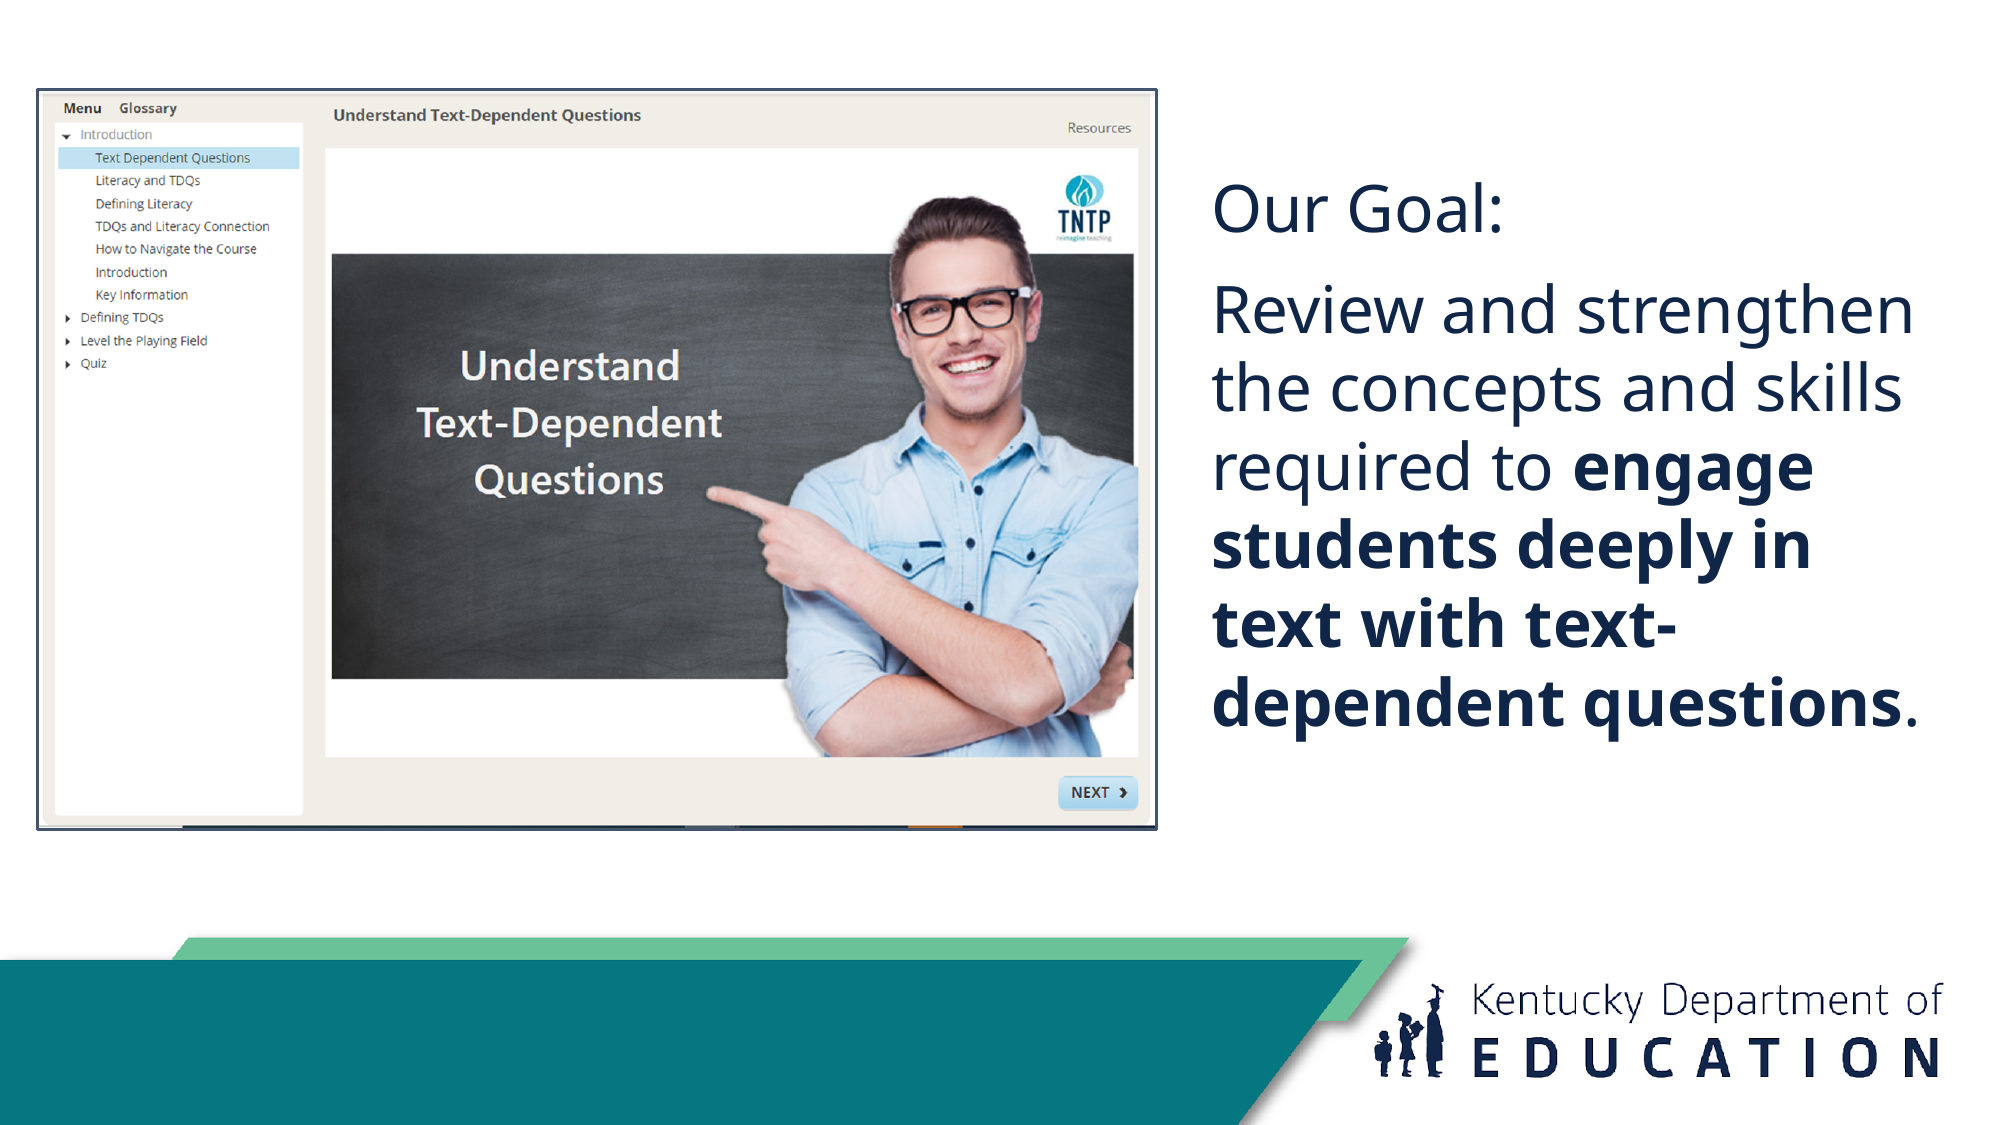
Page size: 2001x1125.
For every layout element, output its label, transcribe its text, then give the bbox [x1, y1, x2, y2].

picture [0, 0, 2001, 1125]
title Our Goal: Review and strengthen the concepts and skills required to engage students deeply in text with text-dependent questions. [1196, 90, 1969, 911]
